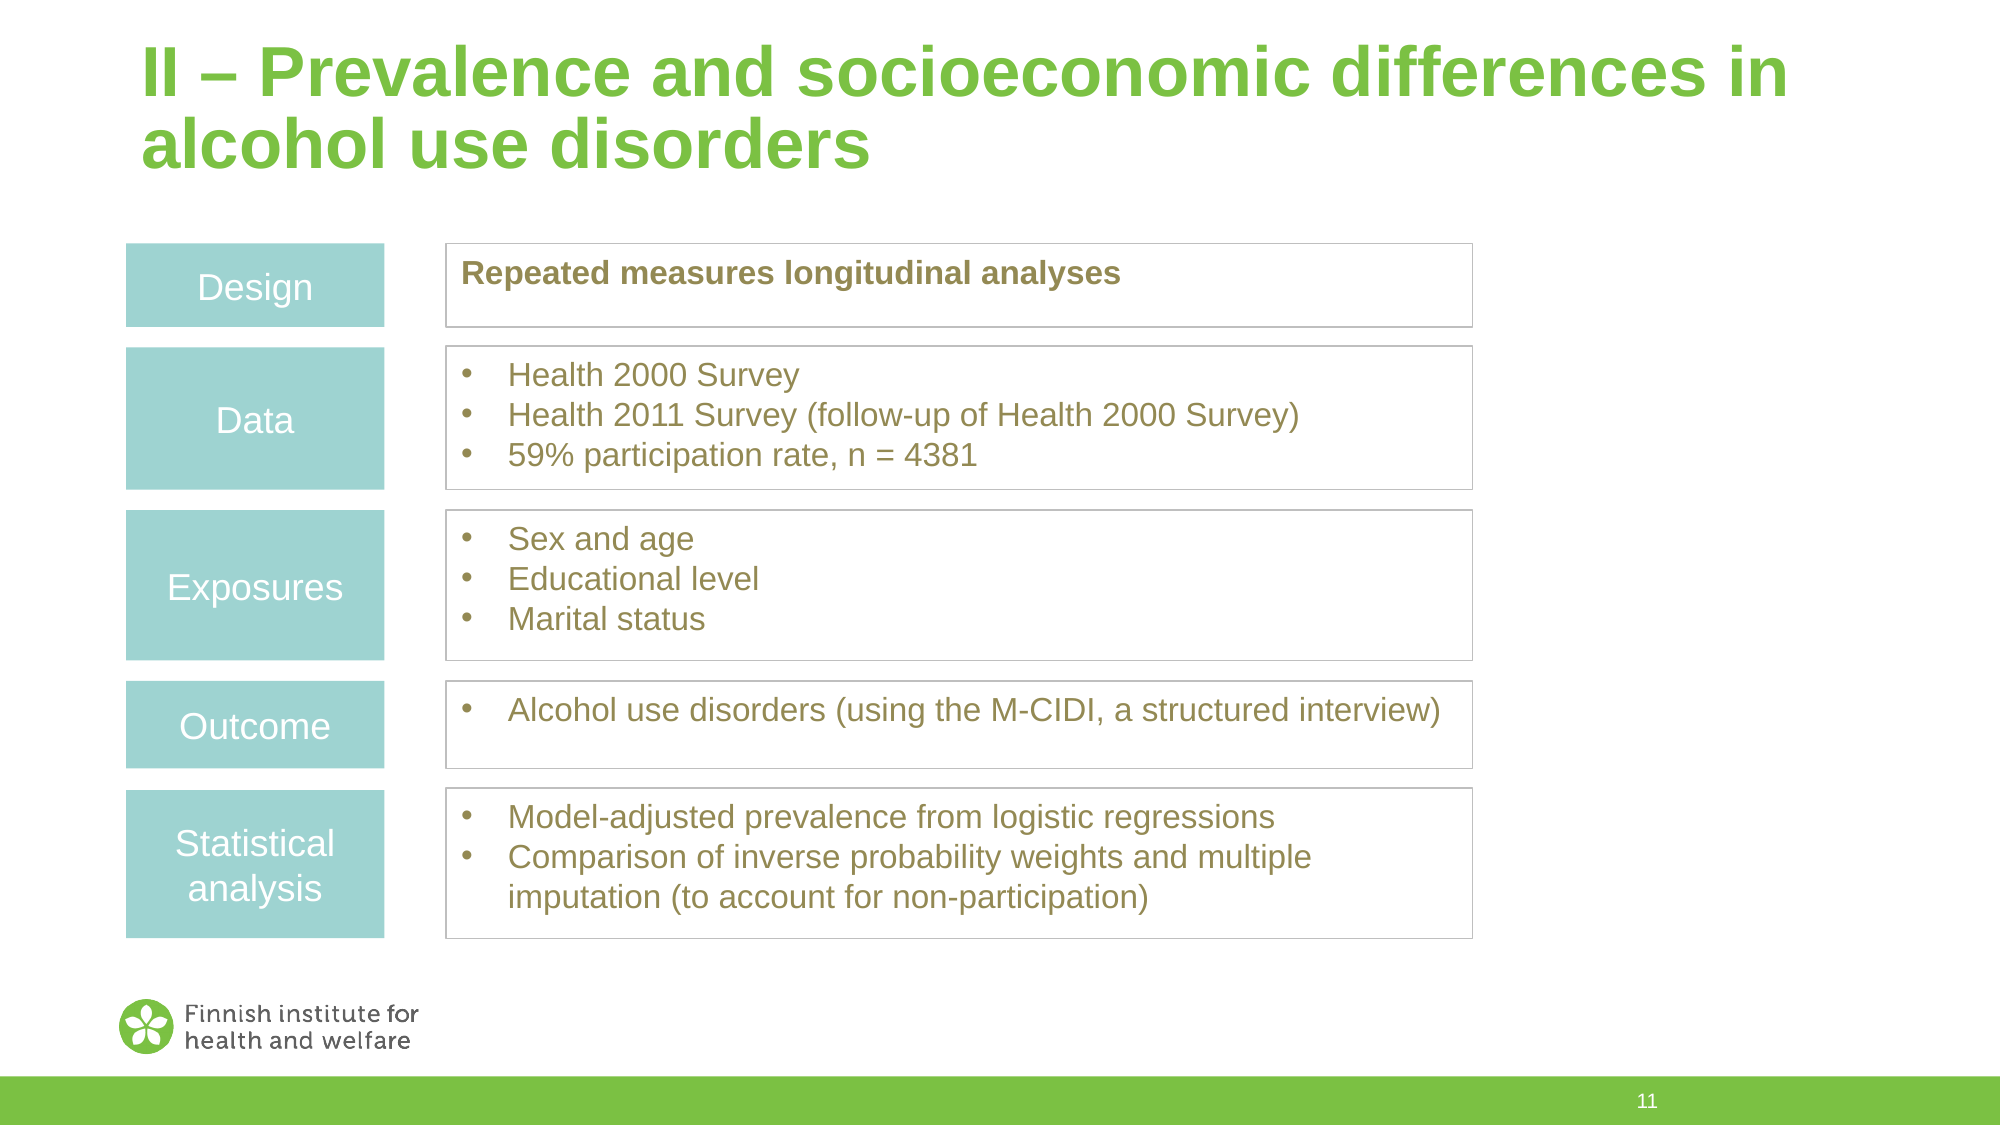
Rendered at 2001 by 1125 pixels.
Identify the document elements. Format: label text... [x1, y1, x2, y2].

text_box Health 2000 Survey Health 2011 Survey (follow-up of Health 2000 Survey) 59% participation rate, n = 4381 [446, 346, 1473, 490]
text_box Model-adjusted prevalence from logistic regressions Comparison of inverse probability weights and multiple imputation (to account for non-participation) [446, 787, 1473, 939]
text_box II – Prevalence and socioeconomic differences in alcohol use disorders [126, 30, 1851, 249]
text_box Outcome [126, 680, 385, 769]
text_box Repeated measures longitudinal analyses [446, 243, 1473, 327]
text_box Design [126, 243, 385, 327]
text_box Data [126, 347, 385, 490]
text_box Statistical analysis [126, 790, 385, 939]
picture [99, 979, 442, 1072]
slide_number 11 [1496, 1082, 1674, 1118]
text_box Alcohol use disorders (using the M-CIDI, a structured interview) [446, 680, 1473, 769]
text_box Exposures [126, 510, 385, 661]
text_box Sex and age Educational level Marital status [446, 510, 1473, 661]
